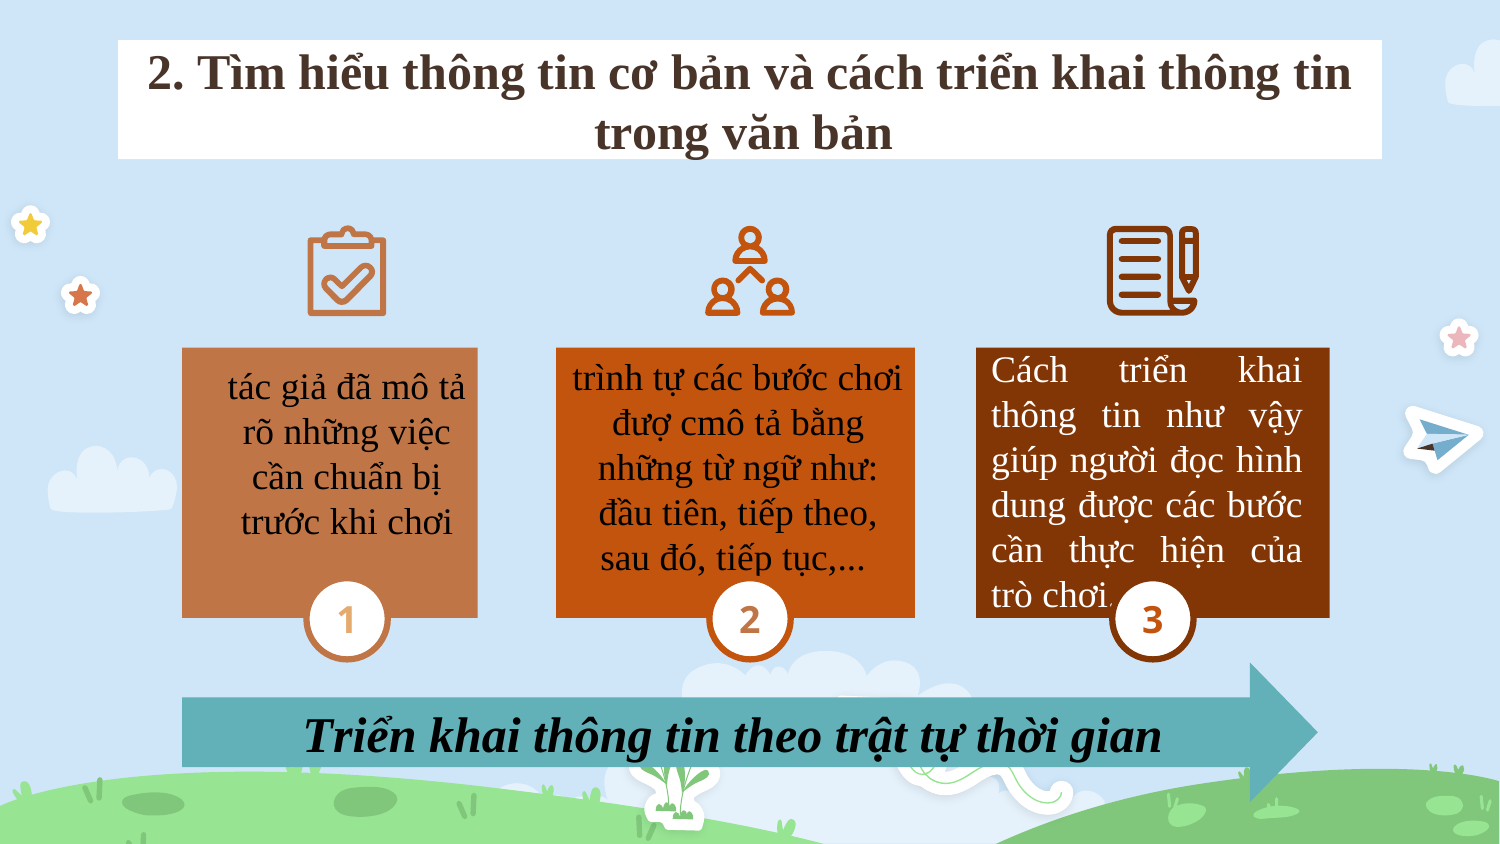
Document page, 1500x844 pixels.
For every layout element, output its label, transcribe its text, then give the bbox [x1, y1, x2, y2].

text_box [556, 502, 915, 618]
text_box Triển khai thông tin theo trật tự thời gian [1076, 662, 1318, 803]
text_box 3 [1112, 578, 1194, 660]
text_box [976, 347, 1330, 618]
text_box Cách triển khai thông tin như vậy giúp người đọc hình dung được các bước cần thực hiện của trò chơi. [976, 444, 1318, 516]
title 2. Tìm hiểu thông tin cơ bản và cách triển khai thông tin trong văn bản [118, 40, 1382, 160]
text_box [627, 728, 722, 831]
text_box 1 [306, 578, 388, 660]
text_box trình tự các bước chơi đượ cmô tả bằng những từ ngữ như: đầu tiên, tiếp theo, sau đó, tiếp tục,... [556, 430, 920, 502]
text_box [1106, 225, 1200, 316]
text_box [835, 695, 1074, 815]
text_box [307, 225, 387, 317]
text_box 2 [709, 578, 791, 660]
text_box tác giả đã mô tả rõ những việc cần chuẩn bị trước khi chơi [199, 416, 495, 487]
text_box [182, 347, 478, 618]
text_box Triển khai thông tin theo trật tự thời gian [182, 697, 831, 768]
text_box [704, 225, 796, 316]
text_box [556, 347, 915, 430]
